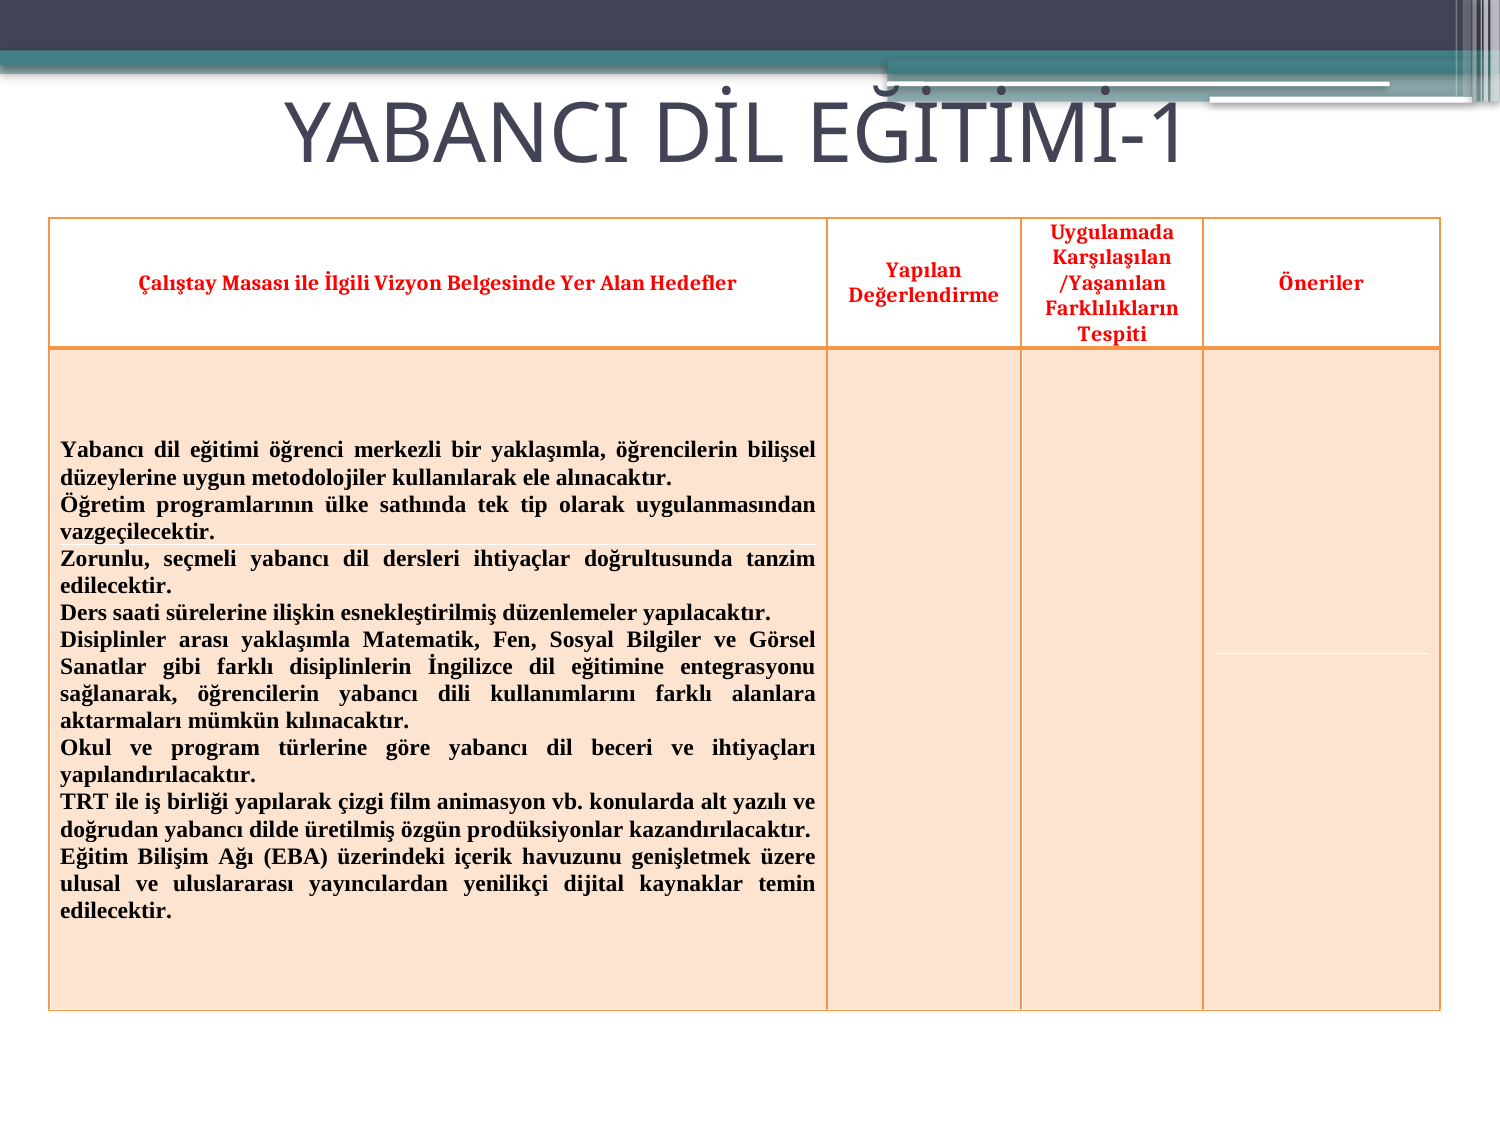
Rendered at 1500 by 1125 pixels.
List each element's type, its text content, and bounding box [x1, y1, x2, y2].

title YABANCI DİL EĞİTİMİ-1 [35, 58, 1444, 200]
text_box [34, 217, 1456, 1125]
